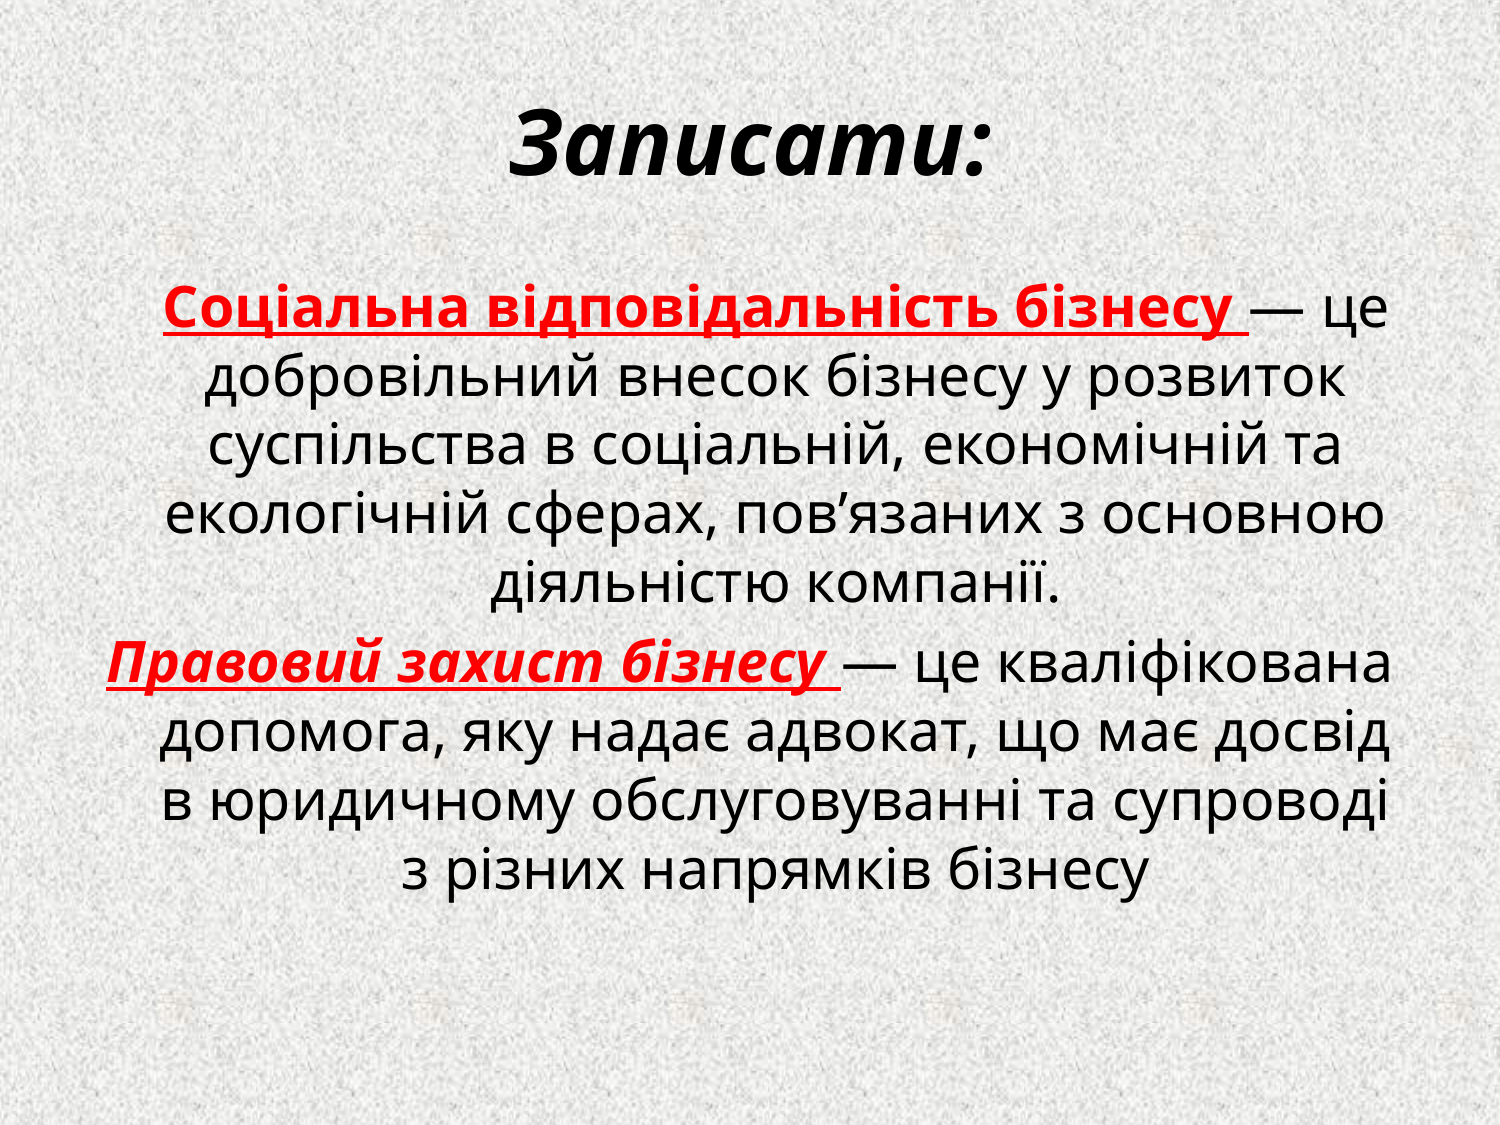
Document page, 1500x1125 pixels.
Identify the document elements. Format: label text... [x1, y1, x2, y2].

list Соціальна відповідальність бізнесу — це добровільний внесок бізнесу у розвиток суспільства в соціальній, економічній та екологічній сферах, пов’язаних з основною діяльністю компанії. Правовий захист бізнесу — це кваліфікована допомога, яку надає адвокат, що має досвід в юридичному обслуговуванні та супроводі з різних напрямків бізнесу [74, 262, 1426, 1006]
title Записати: [74, 44, 1426, 233]
picture [0, 0, 1500, 1125]
